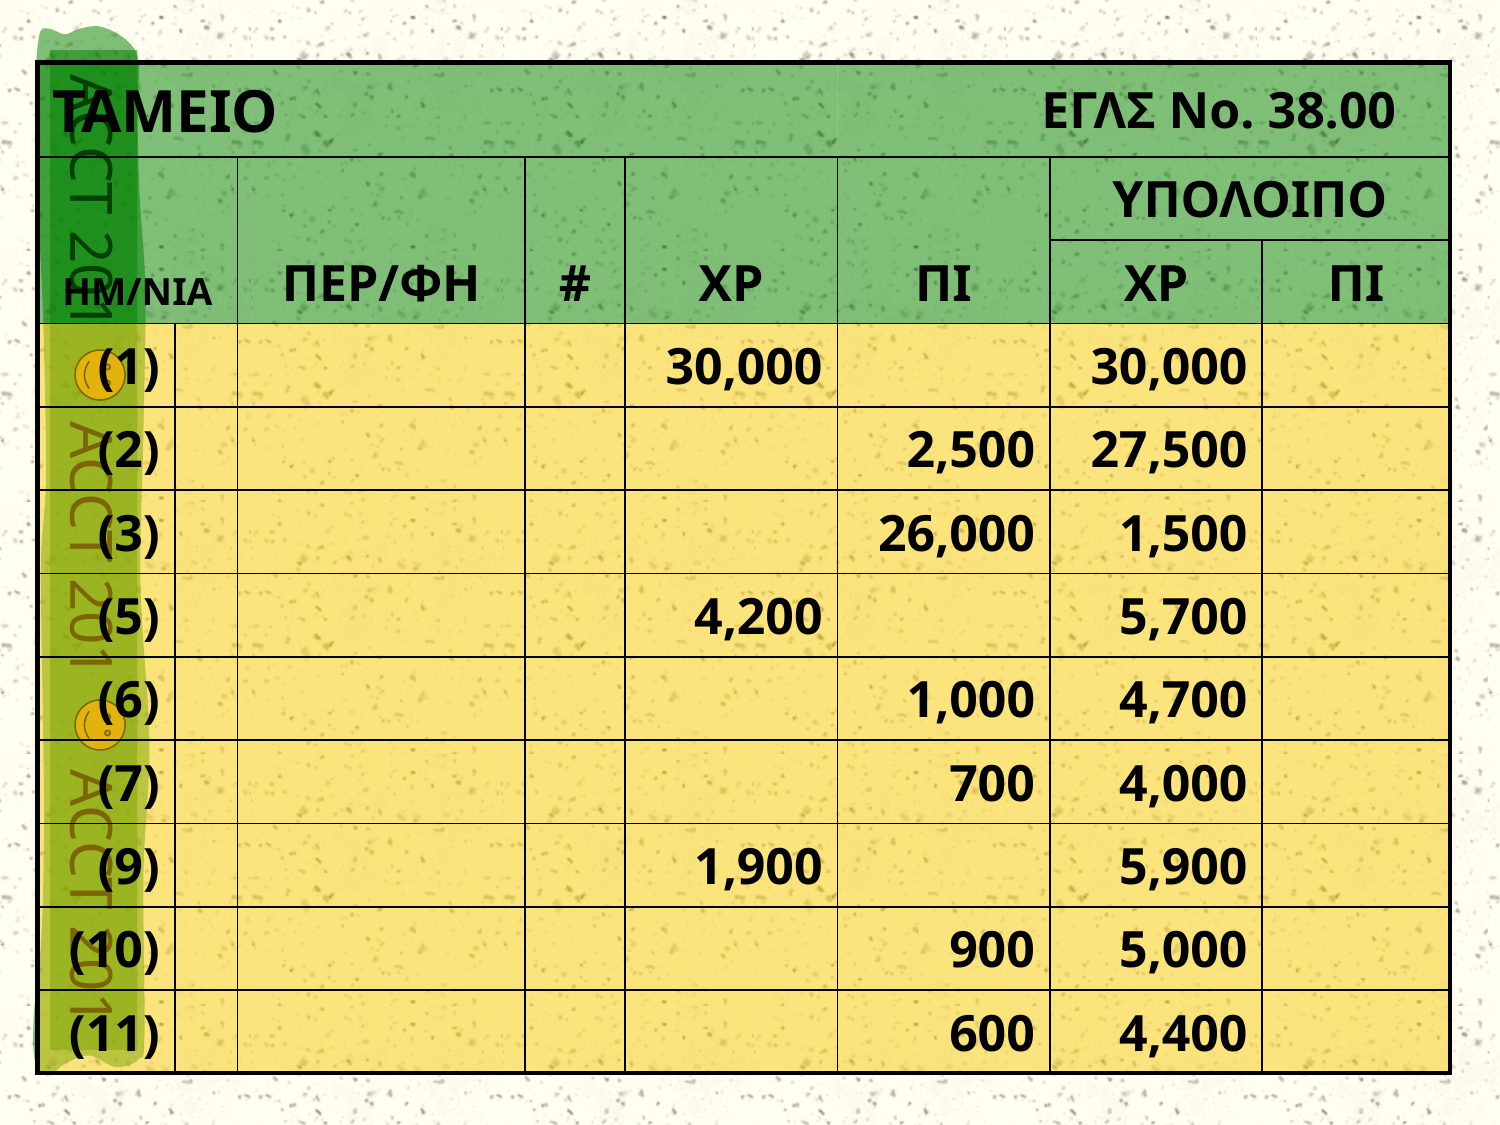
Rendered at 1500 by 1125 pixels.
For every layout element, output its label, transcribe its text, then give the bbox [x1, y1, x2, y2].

table_cell [626, 408, 837, 489]
table_cell [176, 491, 237, 573]
table_cell (5) [40, 574, 174, 656]
table_cell (11) [40, 991, 174, 1071]
table_cell [838, 324, 1049, 406]
table_cell [238, 824, 524, 906]
table_cell [238, 658, 524, 739]
table_cell ΠΙ [838, 158, 1049, 323]
table_cell (7) [40, 741, 174, 823]
table_cell (3) [40, 491, 174, 573]
table_cell [238, 741, 524, 823]
table_cell 4,400 [1051, 991, 1261, 1071]
table_cell ΧΡ [1051, 241, 1261, 323]
table_cell [1263, 324, 1448, 406]
table_cell 1,900 [626, 824, 837, 906]
table_cell [1263, 741, 1448, 823]
table_cell (1) [40, 324, 174, 406]
table_cell [176, 741, 237, 823]
table_header ΕΓΛΣ No. 38.00 [837, 65, 1448, 156]
table_cell [176, 991, 237, 1071]
table_cell [526, 408, 624, 489]
table_cell [1263, 824, 1448, 906]
table_cell [526, 324, 624, 406]
table_cell ΗΜ/ΝΙΑ [40, 158, 237, 323]
table_cell [1263, 658, 1448, 739]
table_cell [1263, 491, 1448, 573]
table_cell [238, 574, 524, 656]
table_cell 700 [838, 741, 1049, 823]
table_cell [238, 408, 524, 489]
table_cell 600 [838, 991, 1049, 1071]
table_cell [838, 824, 1049, 906]
table_cell [238, 491, 524, 573]
table_cell [626, 991, 837, 1071]
table_cell [238, 908, 524, 989]
table_cell 5,700 [1051, 574, 1261, 656]
table_cell 27,500 [1051, 408, 1261, 489]
table_cell [176, 408, 237, 489]
table_cell ΠΕΡ/ΦΗ [238, 158, 524, 323]
table_cell [626, 908, 837, 989]
table_cell 1,000 [838, 658, 1049, 739]
table_cell 4,700 [1051, 658, 1261, 739]
table_cell [176, 908, 237, 989]
table_cell ΧΡ [626, 158, 837, 323]
table_cell 2,500 [838, 408, 1049, 489]
table_cell [626, 658, 837, 739]
table_cell [526, 741, 624, 823]
table_cell [1263, 991, 1448, 1071]
table_cell ΠΙ [1263, 241, 1448, 323]
table_cell [238, 991, 524, 1071]
table_cell [838, 574, 1049, 656]
table_cell (10) [40, 908, 174, 989]
table_cell [1263, 574, 1448, 656]
table_cell [526, 574, 624, 656]
table_cell [238, 324, 524, 406]
table_cell 5,900 [1051, 824, 1261, 906]
table_cell ΥΠΟΛΟΙΠΟ [1051, 158, 1448, 239]
table_cell (2) [40, 408, 174, 489]
table_cell [526, 491, 624, 573]
table_cell [1263, 408, 1448, 489]
picture [0, 0, 1500, 1125]
table_cell 26,000 [838, 491, 1049, 573]
table_cell 30,000 [626, 324, 837, 406]
table_cell # [526, 158, 624, 323]
table_cell 1,500 [1051, 491, 1261, 573]
table_cell [176, 824, 237, 906]
table_cell 4,000 [1051, 741, 1261, 823]
table_header ΤΑΜΕΙΟ [40, 65, 837, 156]
table_cell [526, 824, 624, 906]
table_cell 5,000 [1051, 908, 1261, 989]
table_cell [526, 991, 624, 1071]
table_cell [176, 574, 237, 656]
table_cell [176, 324, 237, 406]
table_cell [626, 741, 837, 823]
table_cell [626, 491, 837, 573]
table_cell [526, 908, 624, 989]
table_cell 30,000 [1051, 324, 1261, 406]
table_cell 4,200 [626, 574, 837, 656]
table_cell [526, 658, 624, 739]
table_cell (9) [40, 824, 174, 906]
table_cell [1263, 908, 1448, 989]
table_cell (6) [40, 658, 174, 739]
table_cell 900 [838, 908, 1049, 989]
table_cell [176, 658, 237, 739]
